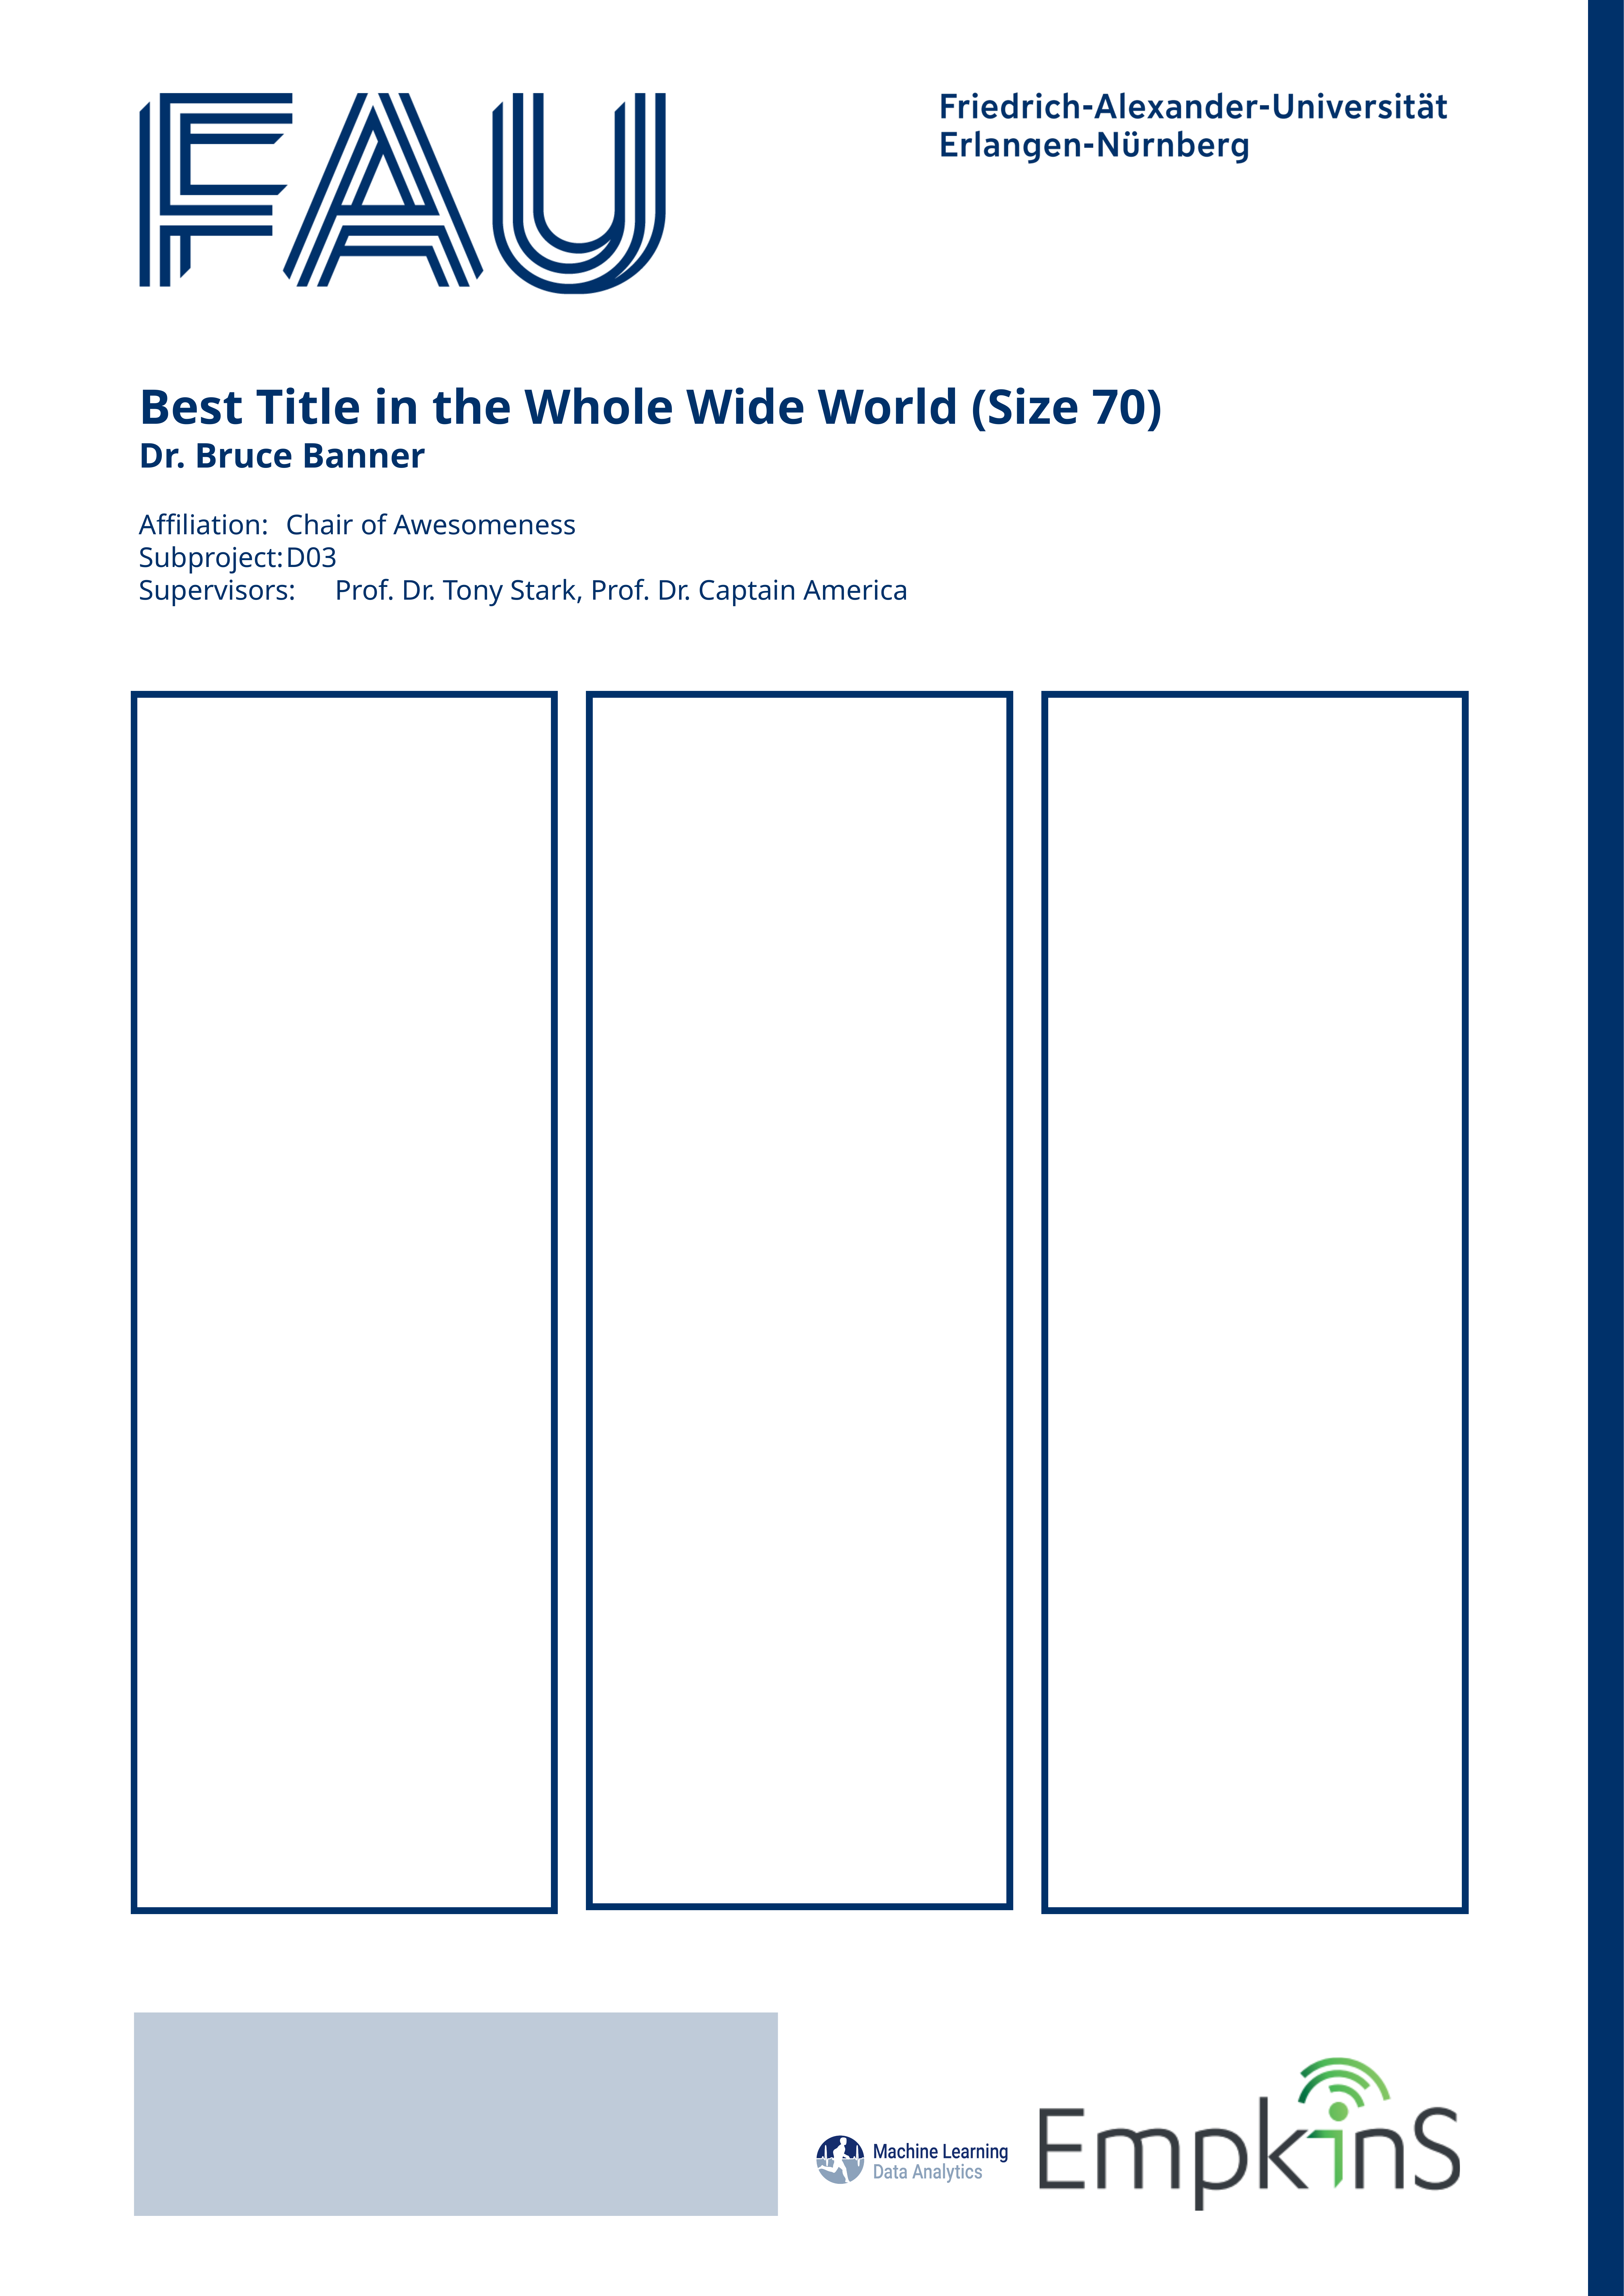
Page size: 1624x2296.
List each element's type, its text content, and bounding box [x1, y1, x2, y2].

text_box [589, 694, 1010, 1907]
picture [1039, 2057, 1460, 2211]
text_box [1588, 0, 1624, 2296]
text_box Best Title in the Whole Wide World (Size 70) Dr. Bruce Banner Affiliation: Chair of Awesomeness Subproject: D03 Supervisors: Prof. Dr. Tony Stark, Prof. Dr. Captain America [134, 389, 1464, 593]
text_box [134, 2012, 778, 2216]
picture [931, 85, 1463, 165]
picture [134, 87, 672, 301]
text_box [1045, 694, 1465, 1911]
text_box [134, 694, 555, 1911]
picture [816, 2134, 1009, 2185]
